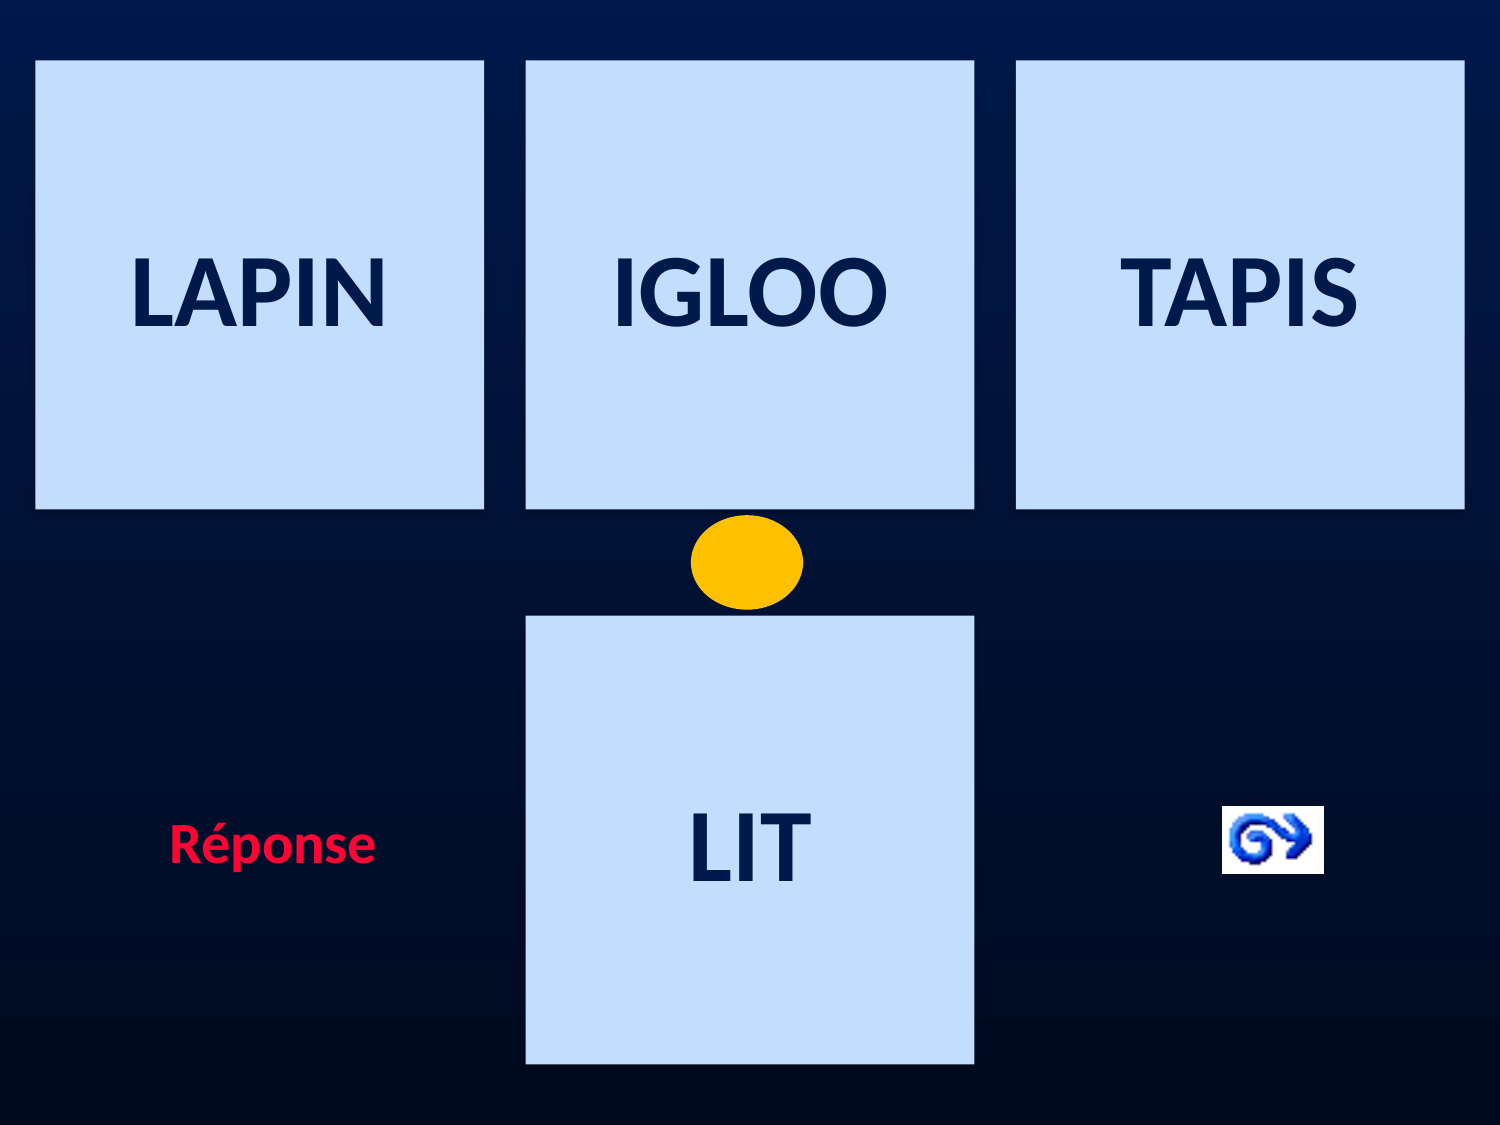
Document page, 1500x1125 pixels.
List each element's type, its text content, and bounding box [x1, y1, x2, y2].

text_box [688, 513, 806, 612]
text_box Réponse [154, 797, 393, 883]
picture [1222, 806, 1324, 874]
text_box [0, 0, 1500, 1125]
